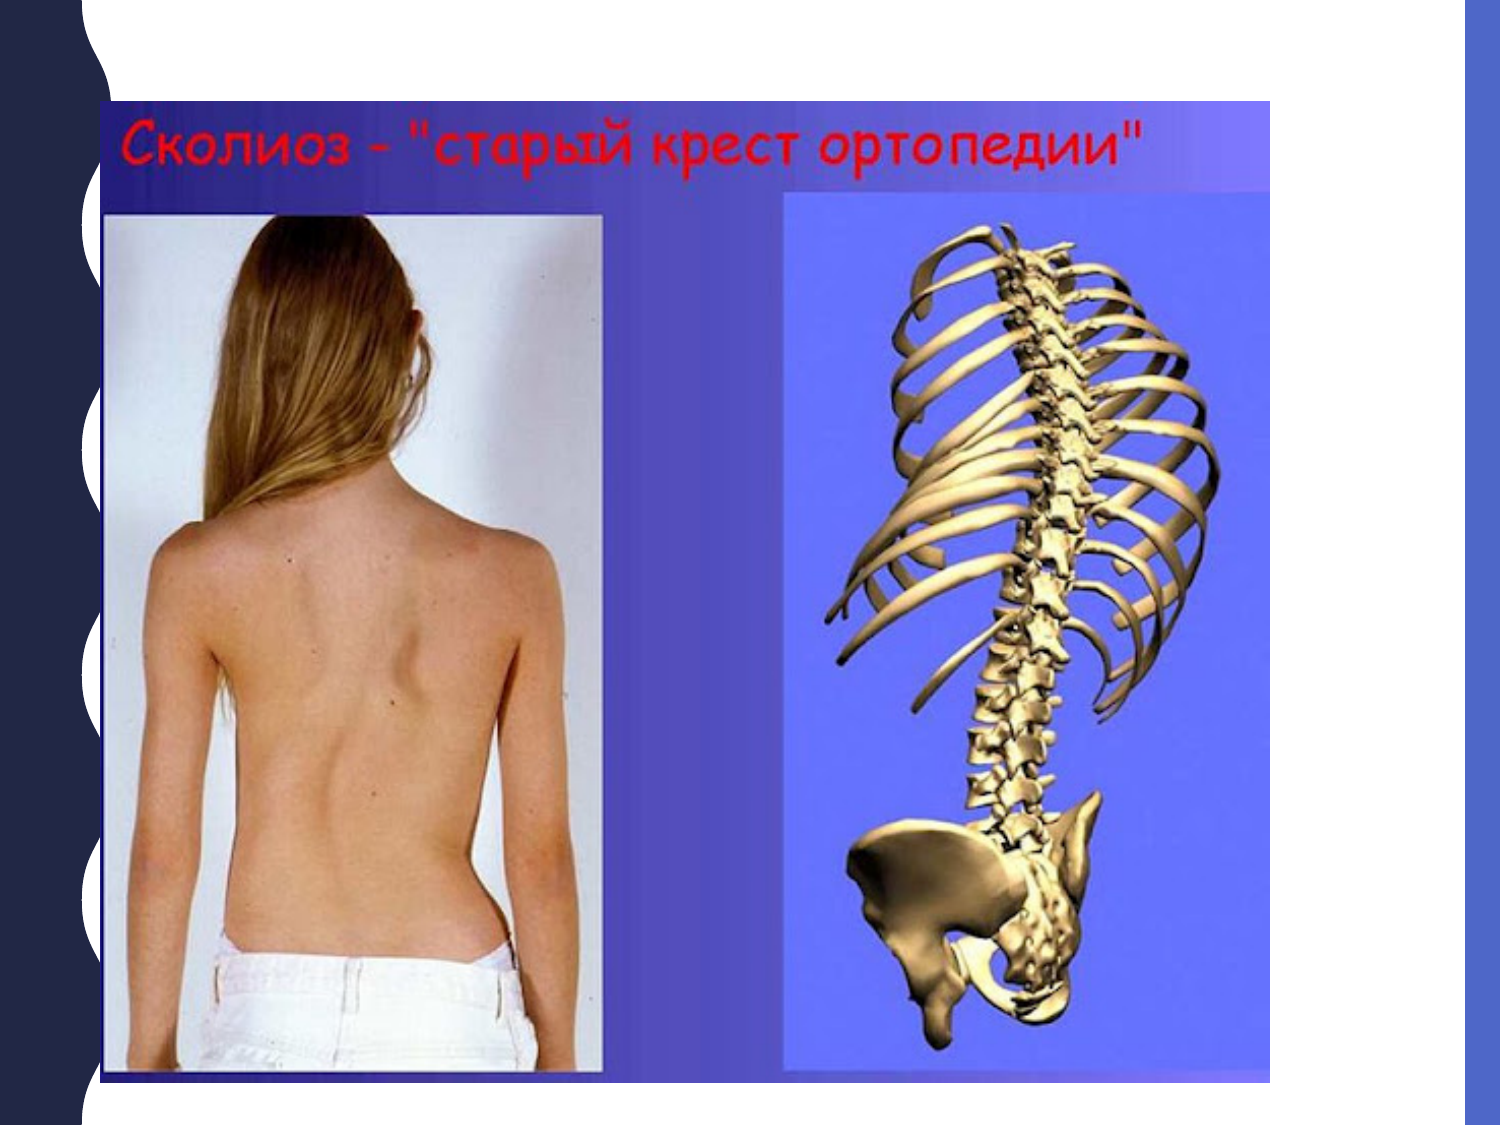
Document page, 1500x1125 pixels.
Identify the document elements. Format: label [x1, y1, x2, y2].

picture [99, 101, 1271, 1084]
